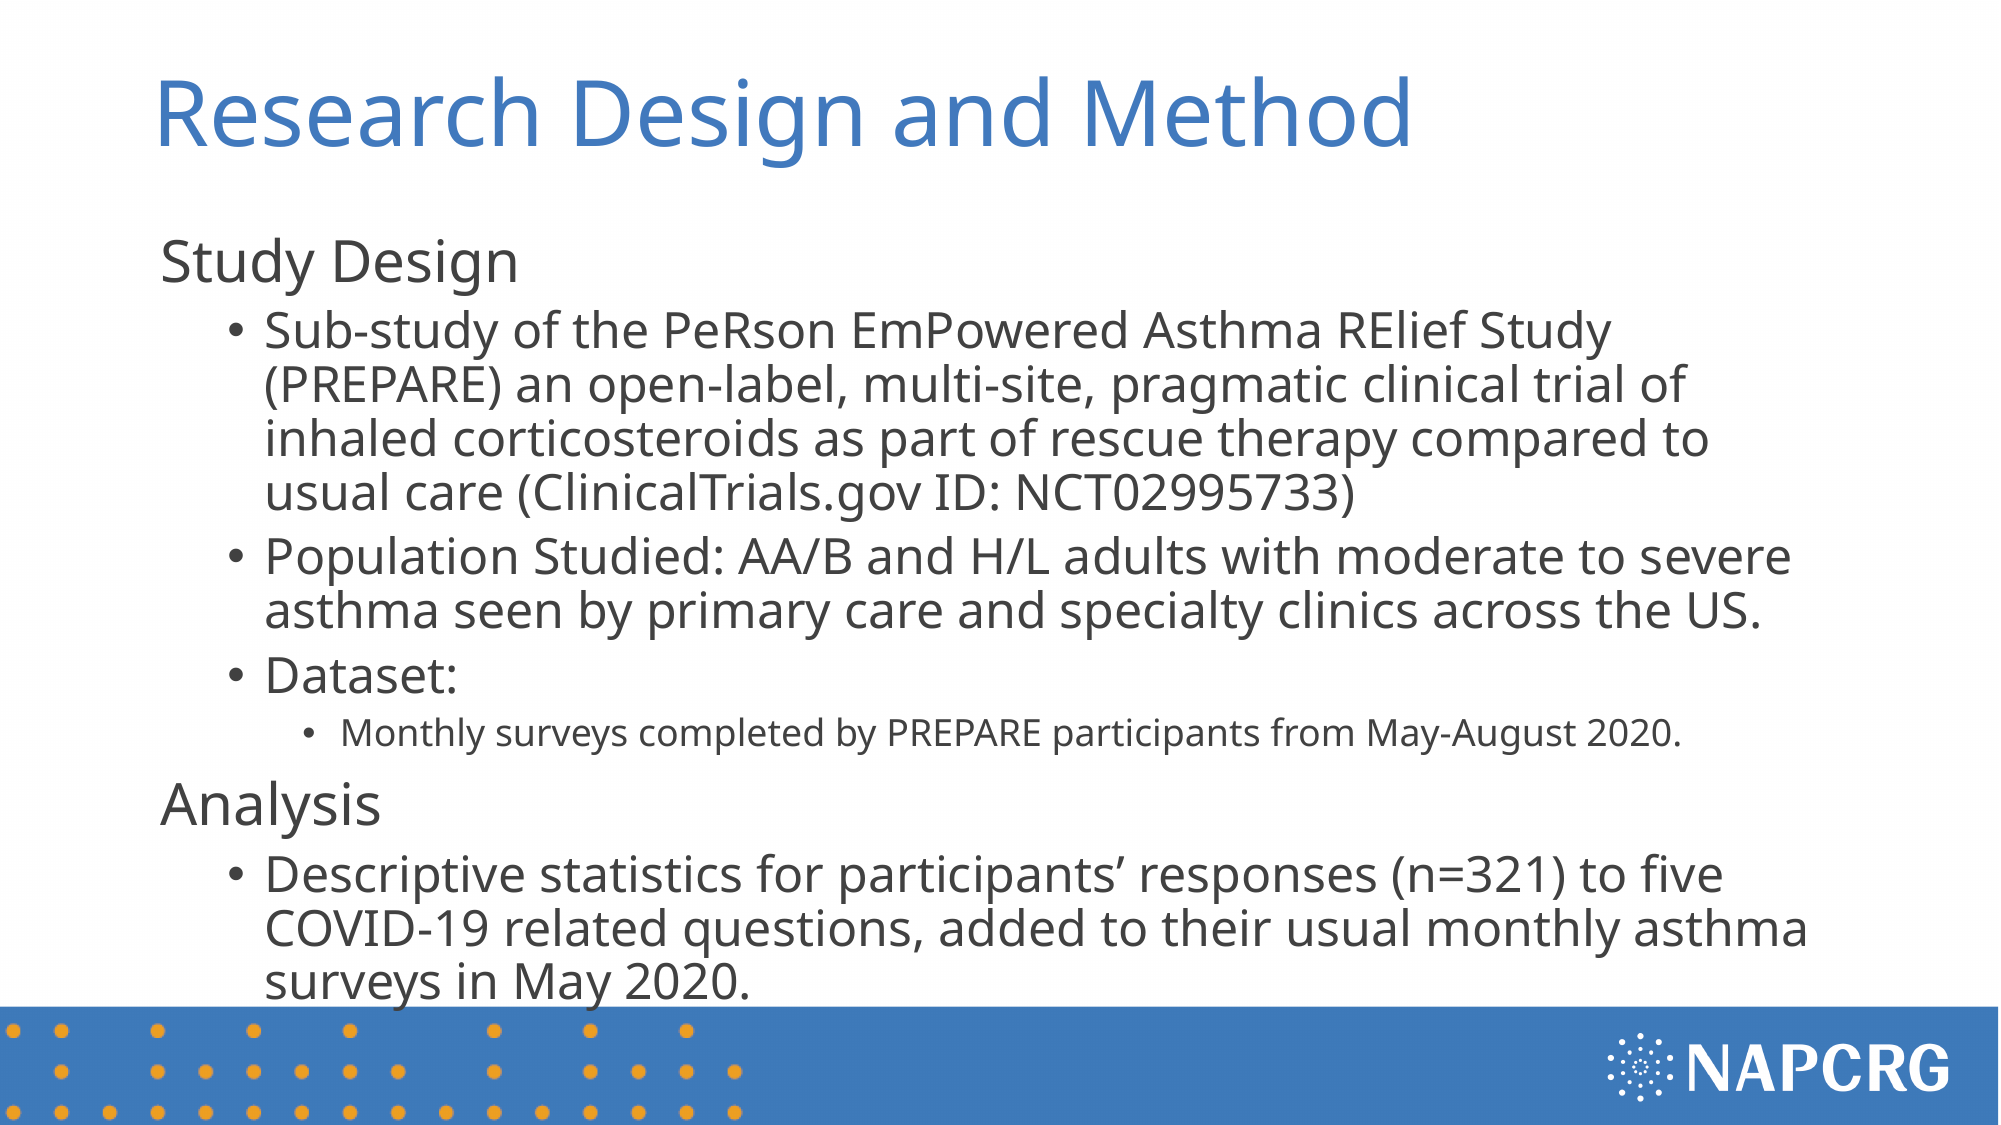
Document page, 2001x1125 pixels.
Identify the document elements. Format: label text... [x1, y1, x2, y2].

picture [0, 1, 1999, 1125]
title Research Design and Method [137, 59, 1863, 186]
list Study Design Sub-study of the PeRson EmPowered Asthma RElief Study (PREPARE) an open-label, multi-site, pragmatic clinical trial of inhaled corticosteroids as part of rescue therapy compared to usual care (ClinicalTrials.gov ID: NCT02995733) Population Studied: AA/B and H/L adults with moderate to severe asthma seen by primary care and specialty clinics across the US. Dataset: Monthly surveys completed by PREPARE participants from May-August 2020. Analysis Descriptive statistics for participants’ responses (n=321) to five COVID-19 related questions, added to their usual monthly asthma surveys in May 2020. [137, 224, 1863, 1052]
